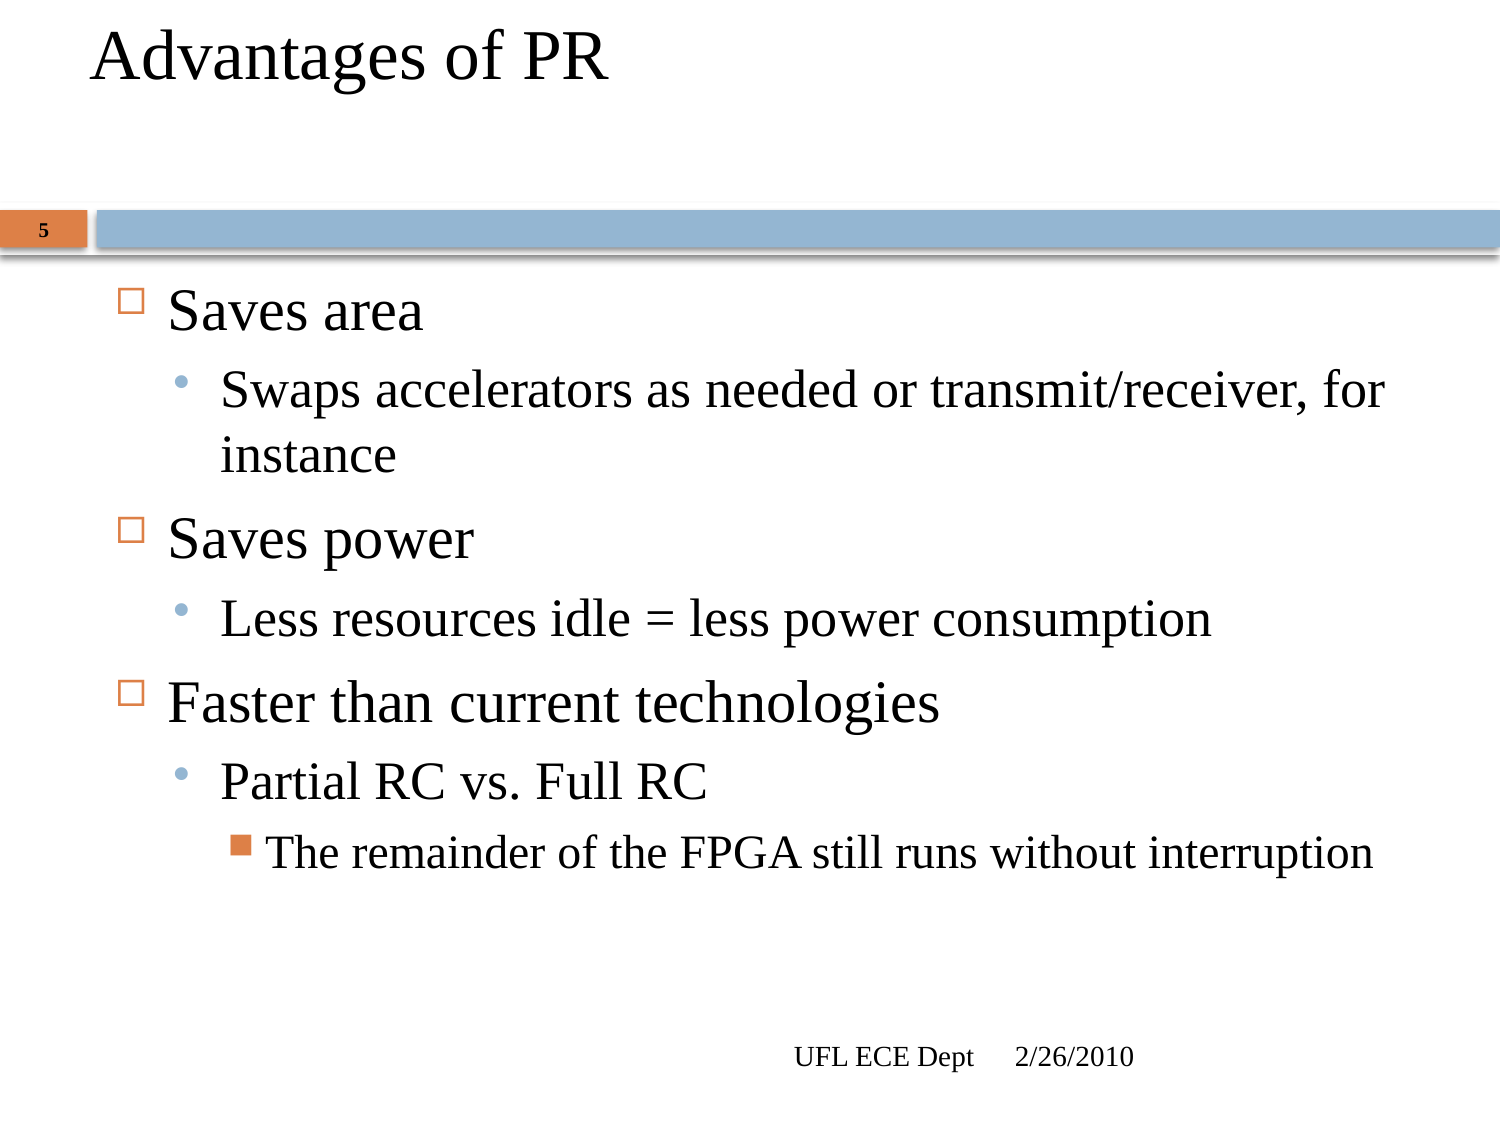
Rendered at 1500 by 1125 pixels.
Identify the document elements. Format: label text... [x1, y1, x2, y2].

list Saves area Swaps accelerators as needed or transmit/receiver, for instance Saves power Less resources idle = less power consumption Faster than current technologies Partial RC vs. Full RC The remainder of the FPGA still runs without interruption [100, 262, 1438, 1000]
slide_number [999, 1025, 1438, 1085]
title Advantages of PR [75, 0, 1425, 188]
footer UFL ECE Dept [99, 1024, 990, 1085]
slide_number 5 [0, 208, 88, 249]
